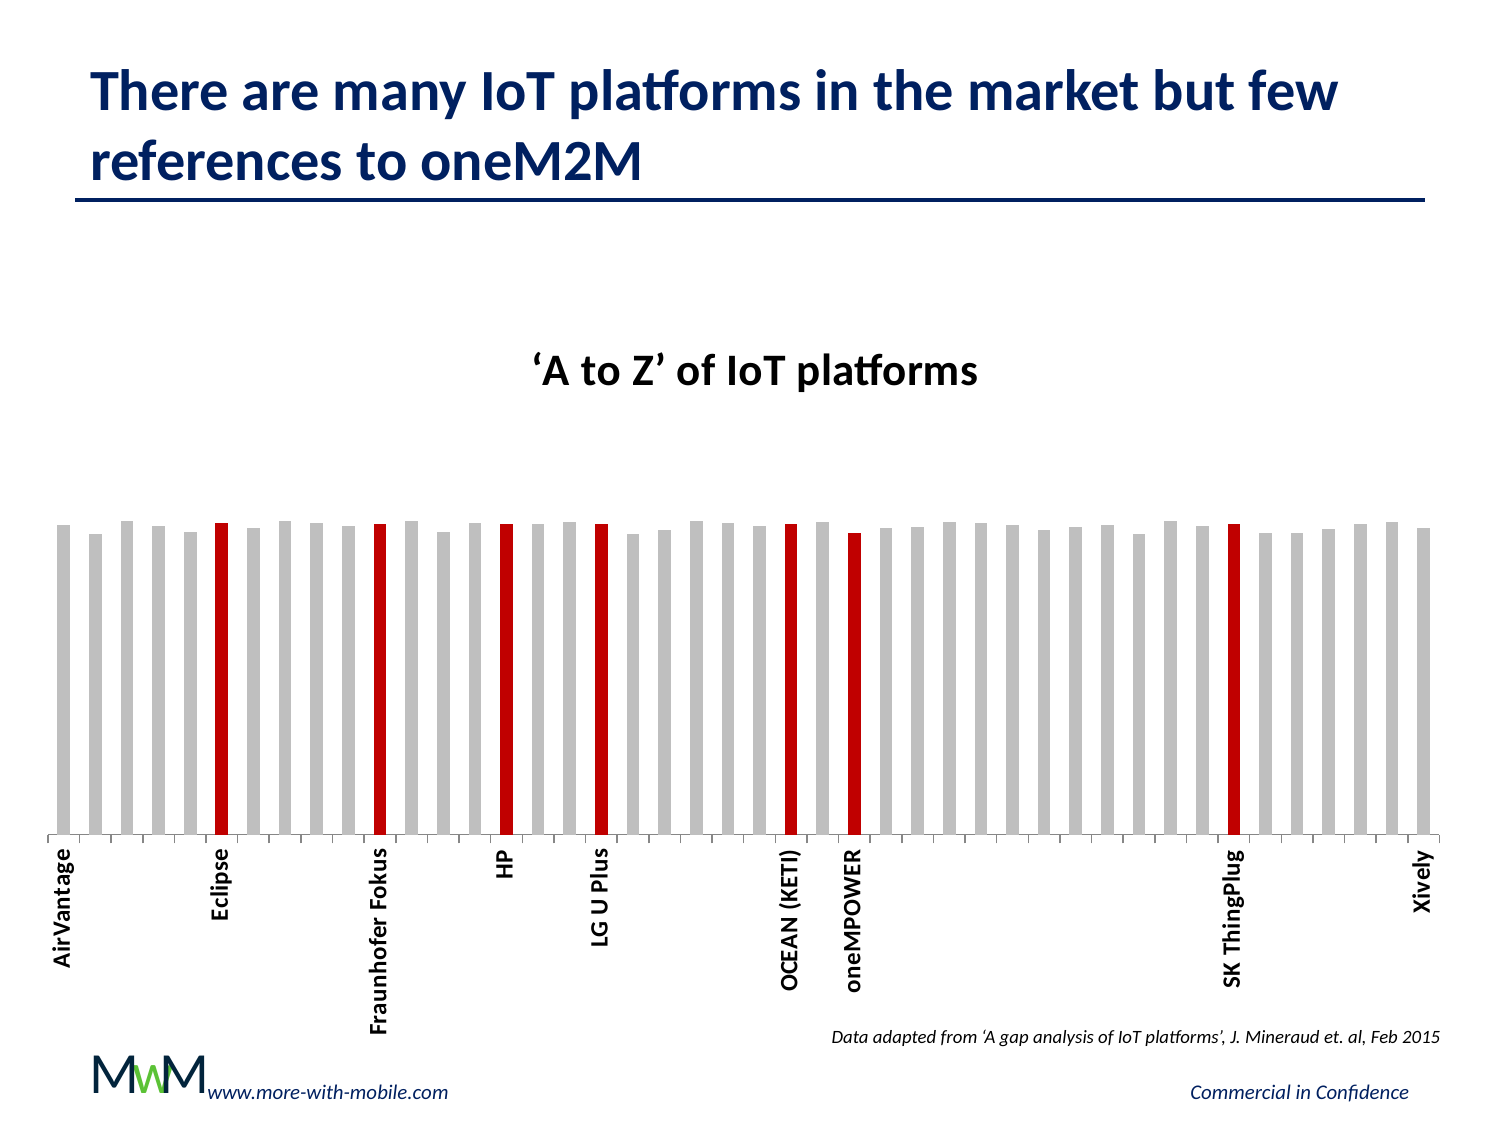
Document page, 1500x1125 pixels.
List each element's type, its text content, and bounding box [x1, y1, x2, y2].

title There are many IoT platforms in the market but few references to oneM2M [75, 45, 1425, 213]
chart [24, 237, 1463, 1047]
